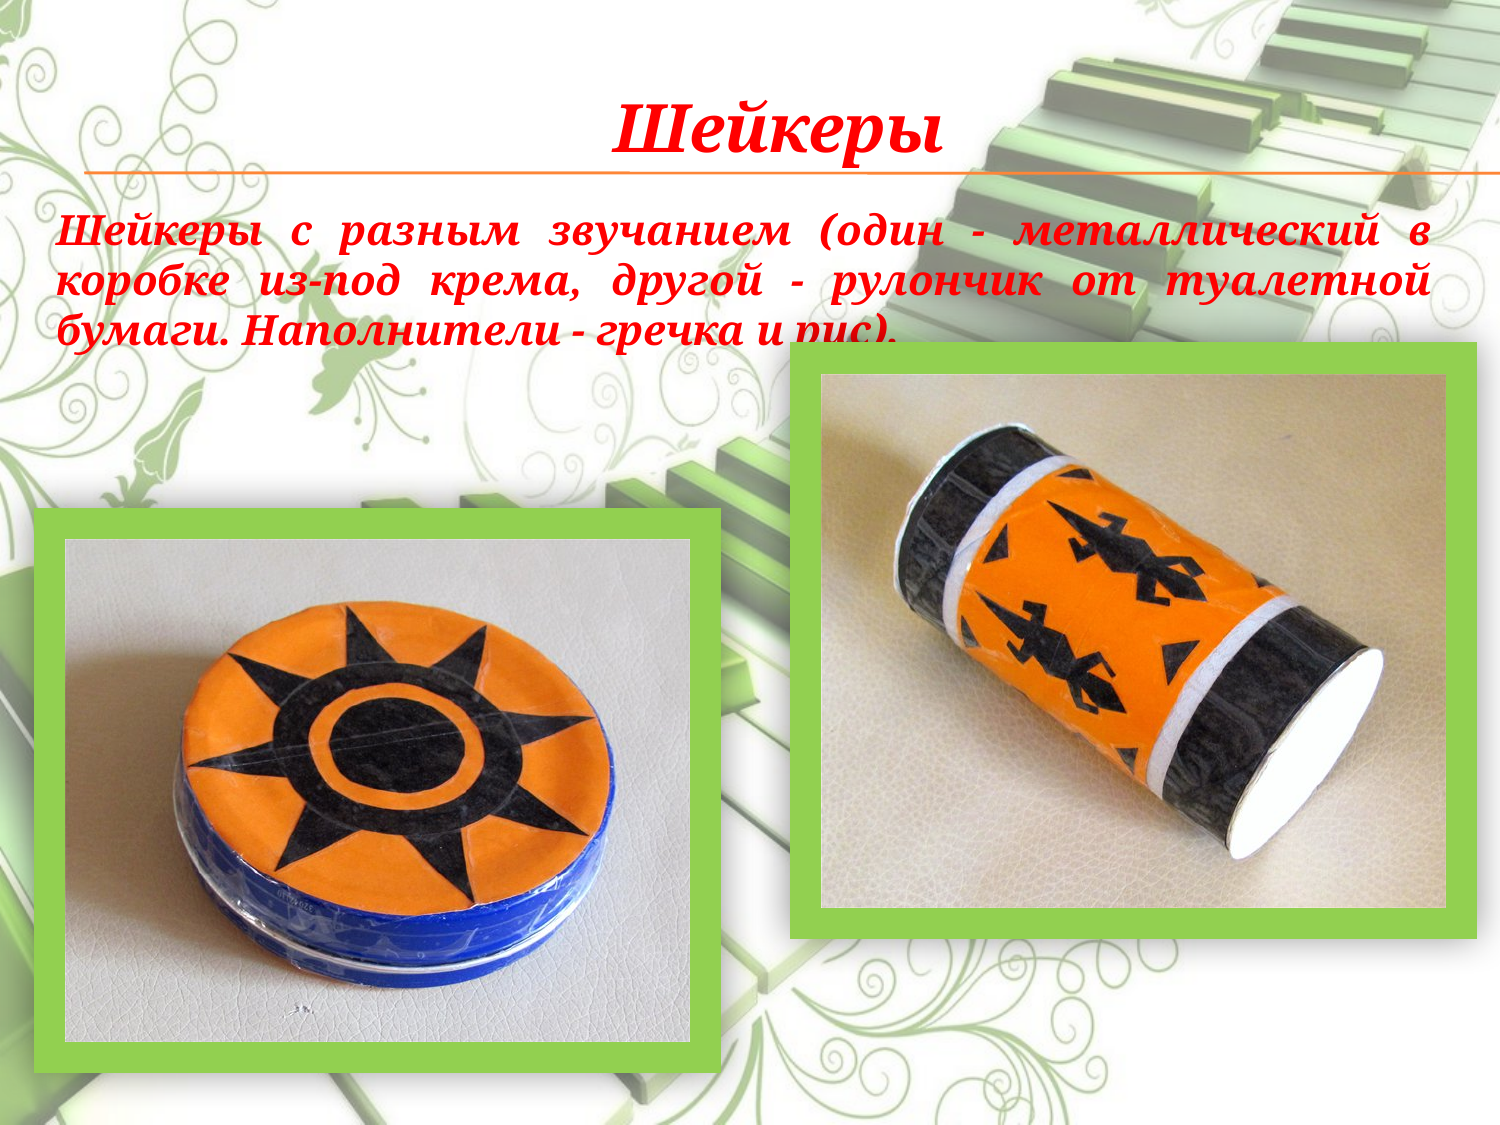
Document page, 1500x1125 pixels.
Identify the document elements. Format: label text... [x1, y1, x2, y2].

text_box Шейкеры [100, 78, 1459, 173]
text_box Шейкеры с разным звучанием (один - металлический в коробке из-под крема, другой - рулончик от туалетной бумаги. Наполнители - гречка и рис). [41, 196, 1447, 362]
picture [820, 373, 1447, 909]
picture [64, 538, 691, 1043]
